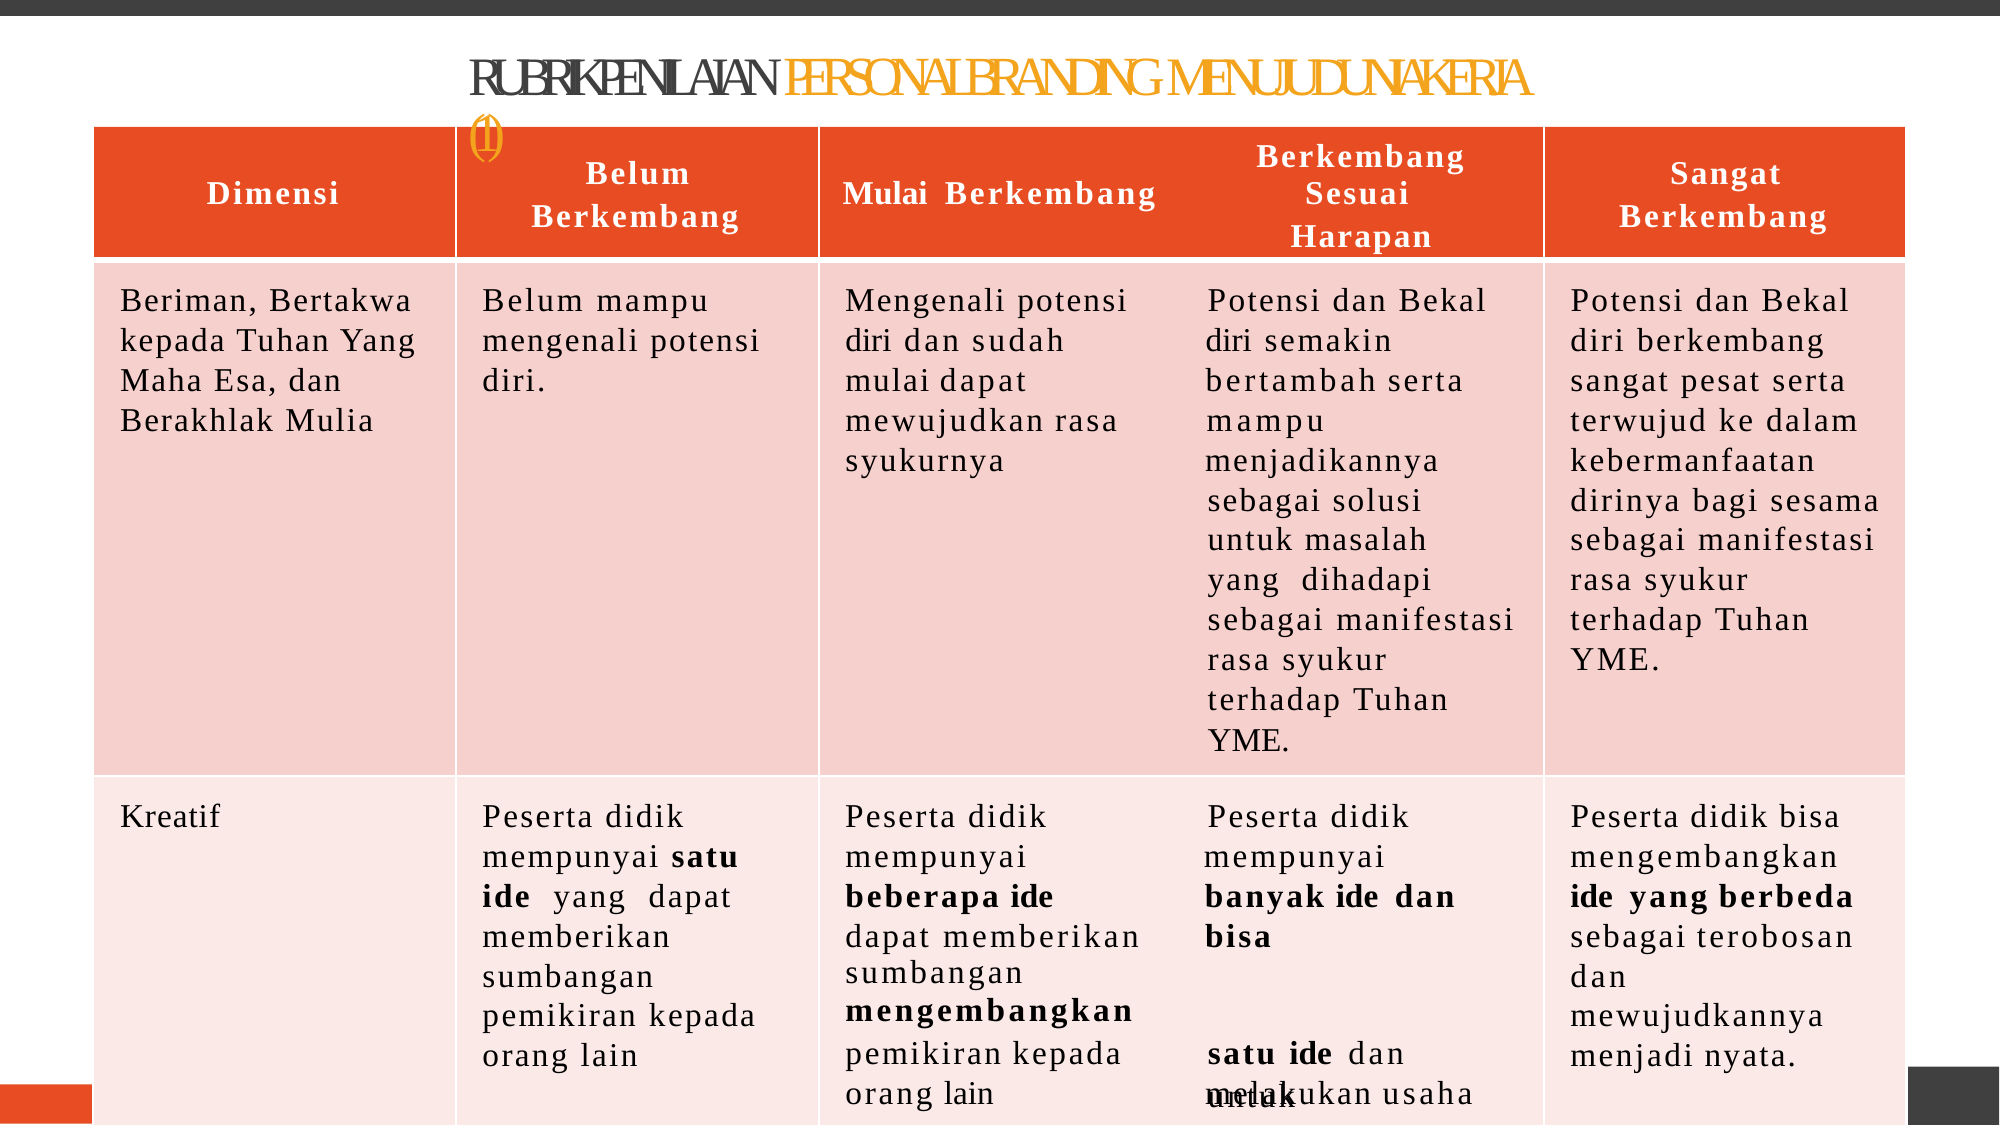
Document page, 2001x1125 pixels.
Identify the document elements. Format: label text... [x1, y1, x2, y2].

text_box mempunyai mempunyai beberapa ide banyak ide dan dapat memberikan bisa sumbangan mengembangkan pemikiran kepada satu ide dan orang lain melakukan usaha [818, 775, 1543, 1125]
text_box [1907, 1066, 2000, 1125]
text_box Sangat [1543, 126, 1907, 259]
text_box diri berkembang sangat pesat serta terwujud ke dalam kebermanfaatan dirinya bagi sesama sebagai manifestasi rasa syukur terhadap Tuhan YME. [1543, 259, 1907, 775]
text_box mengembangkan ide yang berbeda sebagai terobosan dan mewujudkannya menjadi nyata. [1543, 775, 1907, 1125]
text_box mengenali potensi diri. [455, 259, 818, 775]
text_box diri dan sudah diri semakin mulai dapat bertambah serta mewujudkan rasa mampu syukurnya menjadikannya sebagai solusi untuk masalah yang dihadapi sebagai manifestasi rasa syukur terhadap Tuhan [818, 259, 1543, 775]
text_box Belum [455, 126, 818, 259]
text_box RUBRIK PENILAIAN PERSONAL BRANDING MENUJU DUNIA KERJA (1) [466, 48, 1543, 108]
text_box kepada Tuhan Yang Maha Esa, dan Berakhlak Mulia [93, 259, 455, 775]
text_box [0, 1084, 93, 1124]
text_box [93, 775, 455, 1125]
text_box [0, 27, 2000, 122]
text_box mempunyai satu ide yang dapat memberikan sumbangan pemikiran kepada orang lain [455, 775, 818, 1125]
text_box Dimensi [93, 126, 455, 259]
text_box Mulai Berkembang Sesuai [818, 126, 1543, 259]
